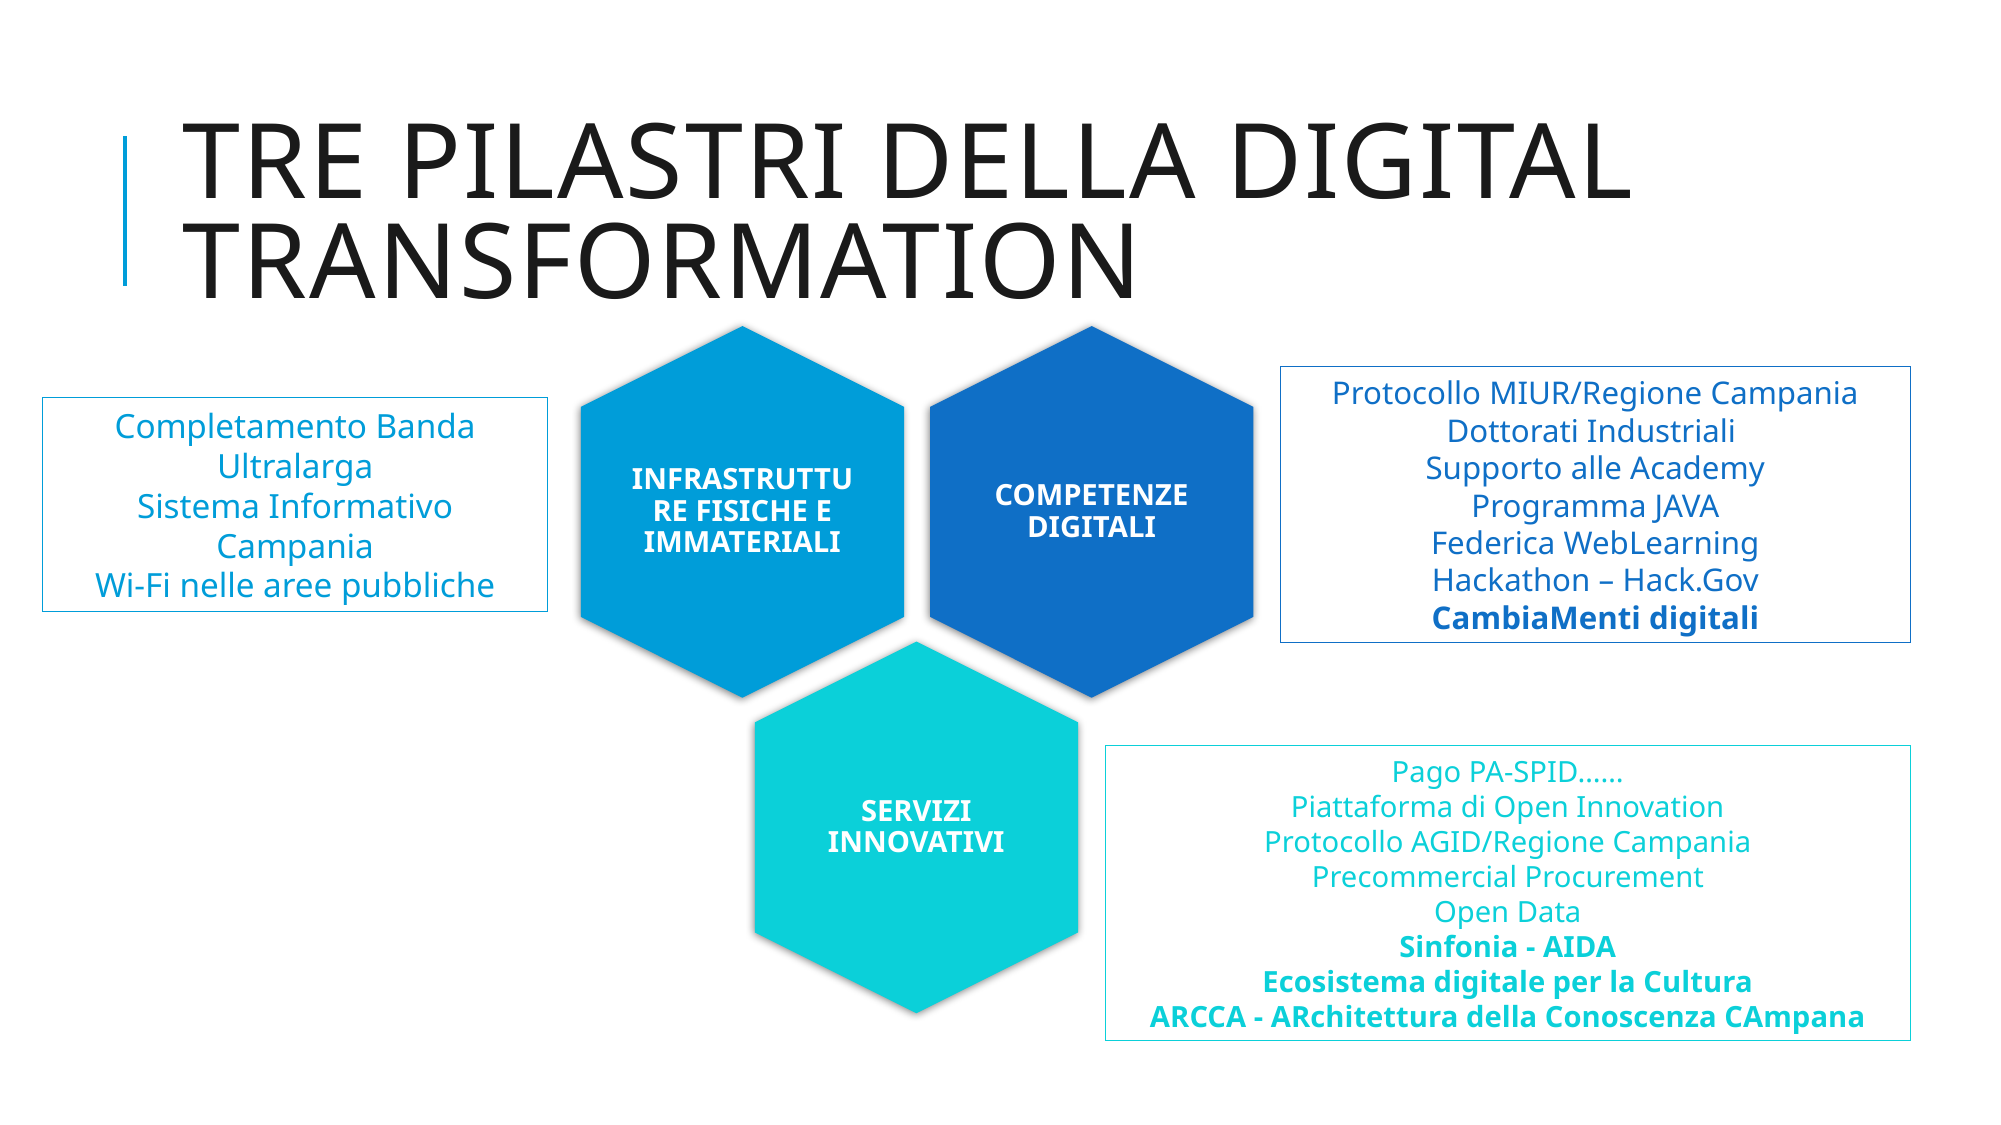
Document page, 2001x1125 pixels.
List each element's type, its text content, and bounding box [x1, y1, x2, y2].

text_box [339, 259, 1679, 1080]
text_box Pago PA-SPID…… Piattaforma di Open Innovation Protocollo AGID/Regione Campania Precommercial Procurement Open Data Sinfonia - AIDA Ecosistema digitale per la Cultura ARCCA - ARchitettura della Conoscenza CAmpana [1685, 745, 1911, 1041]
title TRE PILASTRI DELLA digital transformation [168, 96, 1763, 342]
text_box Completamento Banda Ultralarga Sistema Informativo Campania Wi-Fi nelle aree pubbliche [42, 397, 332, 612]
text_box Protocollo MIUR/Regione Campania Dottorati Industriali Supporto alle Academy Programma JAVA Federica WebLearning Hackathon – Hack.Gov CambiaMenti digitali [1685, 366, 1911, 643]
